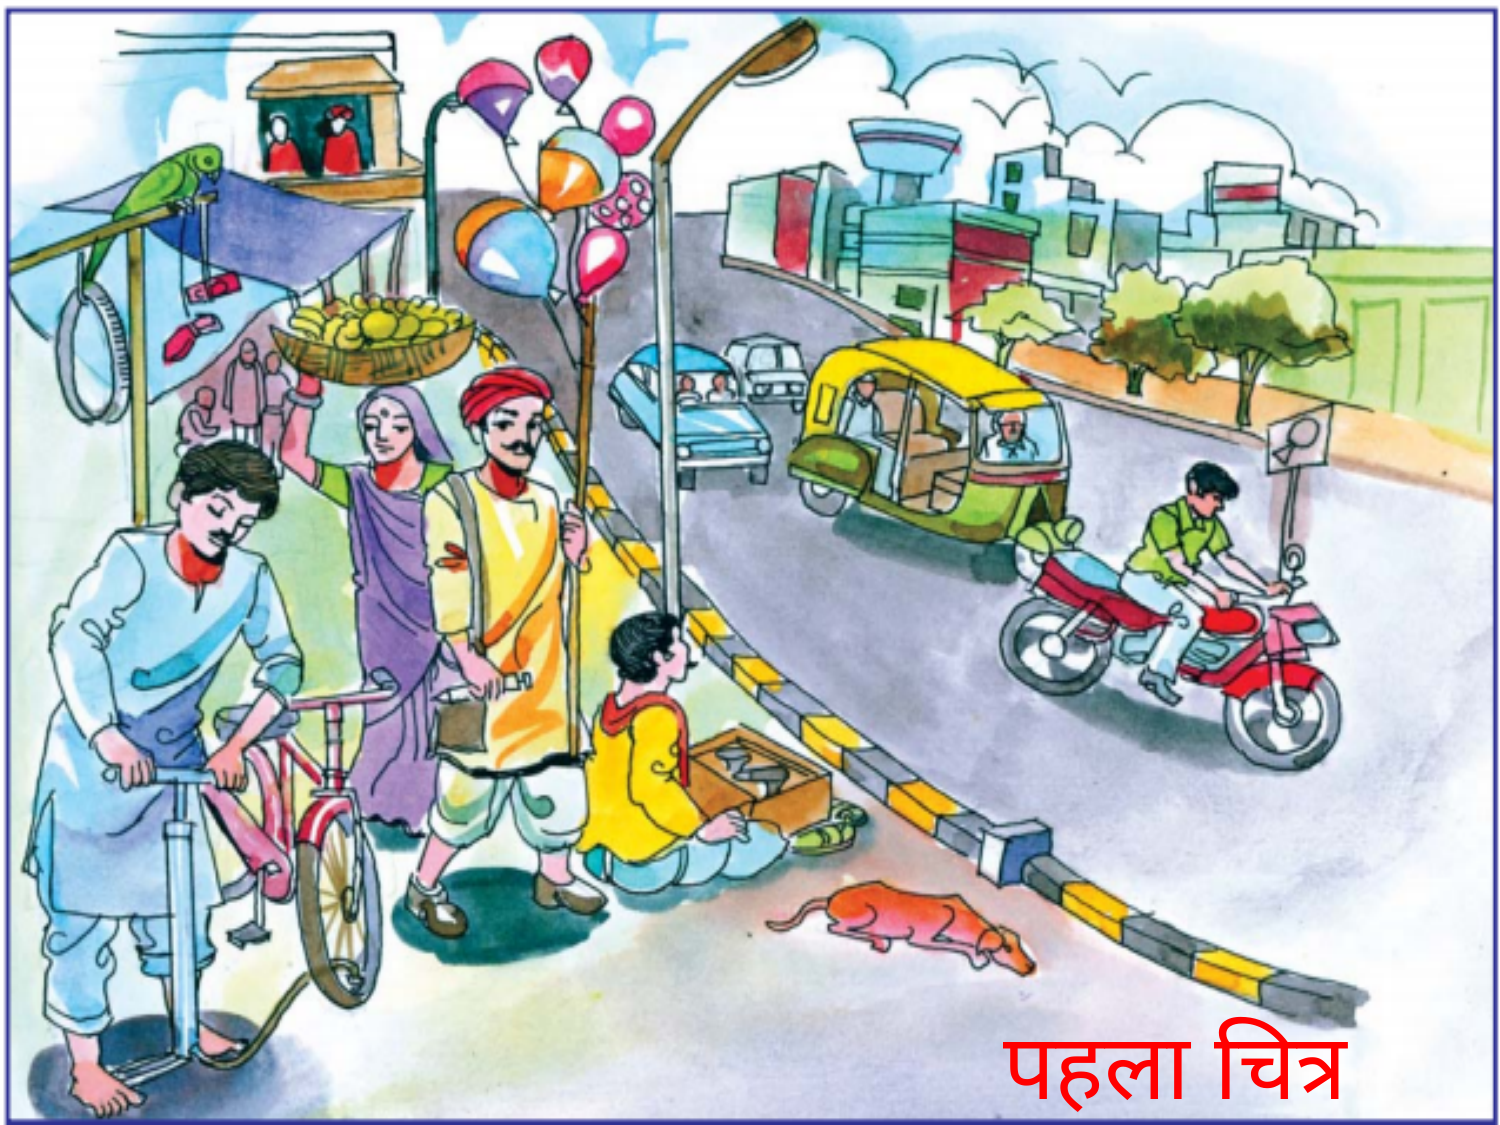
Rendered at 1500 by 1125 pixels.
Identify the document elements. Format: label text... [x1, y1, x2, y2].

picture [0, 0, 1500, 1125]
title [112, 349, 1388, 591]
subtitle पहला चित्र [800, 999, 1500, 1100]
